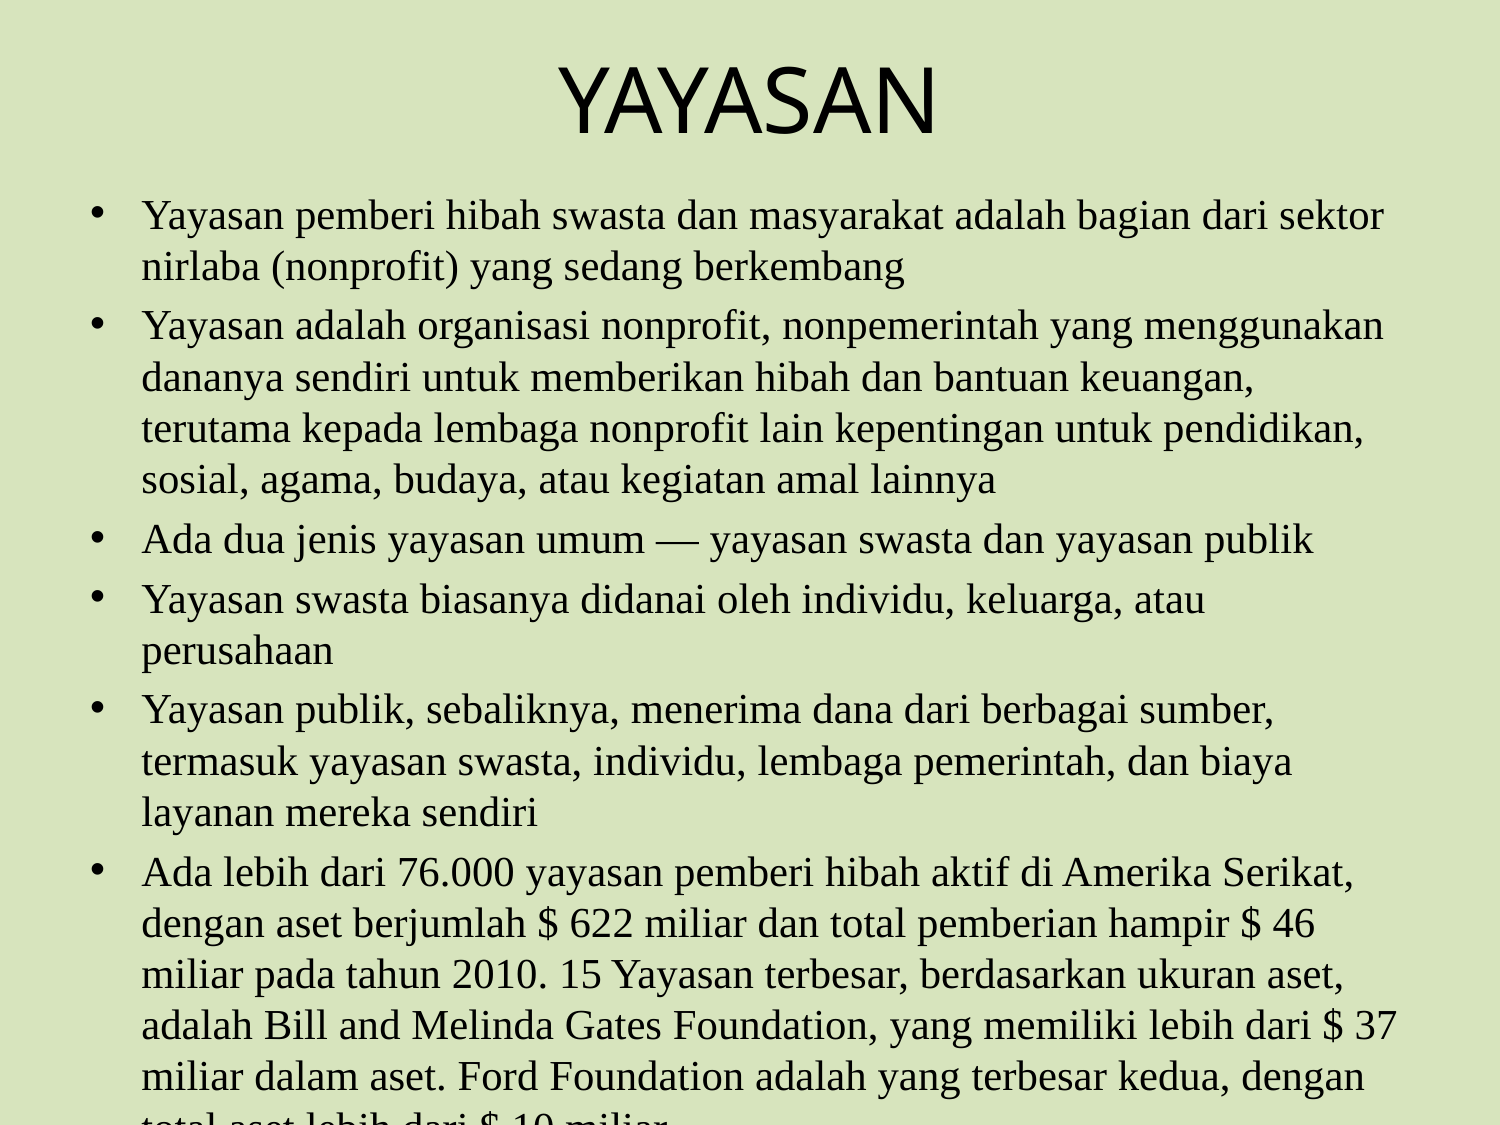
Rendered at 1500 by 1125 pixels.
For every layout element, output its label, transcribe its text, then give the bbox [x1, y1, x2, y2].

title YAYASAN [75, 2, 1425, 178]
list Yayasan pemberi hibah swasta dan masyarakat adalah bagian dari sektor nirlaba (nonprofit) yang sedang berkembang Yayasan adalah organisasi nonprofit, nonpemerintah yang menggunakan dananya sendiri untuk memberikan hibah dan bantuan keuangan, terutama kepada lembaga nonprofit lain kepentingan untuk pendidikan, sosial, agama, budaya, atau kegiatan amal lainnya Ada dua jenis yayasan umum — yayasan swasta dan yayasan publik Yayasan swasta biasanya didanai oleh individu, keluarga, atau perusahaan Yayasan publik, sebaliknya, menerima dana dari berbagai sumber, termasuk yayasan swasta, individu, lembaga pemerintah, dan biaya layanan mereka sendiri Ada lebih dari 76.000 yayasan pemberi hibah aktif di Amerika Serikat, dengan aset berjumlah $ 622 miliar dan total pemberian hampir $ 46 miliar pada tahun 2010. 15 Yayasan terbesar, berdasarkan ukuran aset, adalah Bill and Melinda Gates Foundation, yang memiliki lebih dari $ 37 miliar dalam aset. Ford Foundation adalah yang terbesar kedua, dengan total aset lebih dari $ 10 miliar [75, 178, 1425, 1125]
